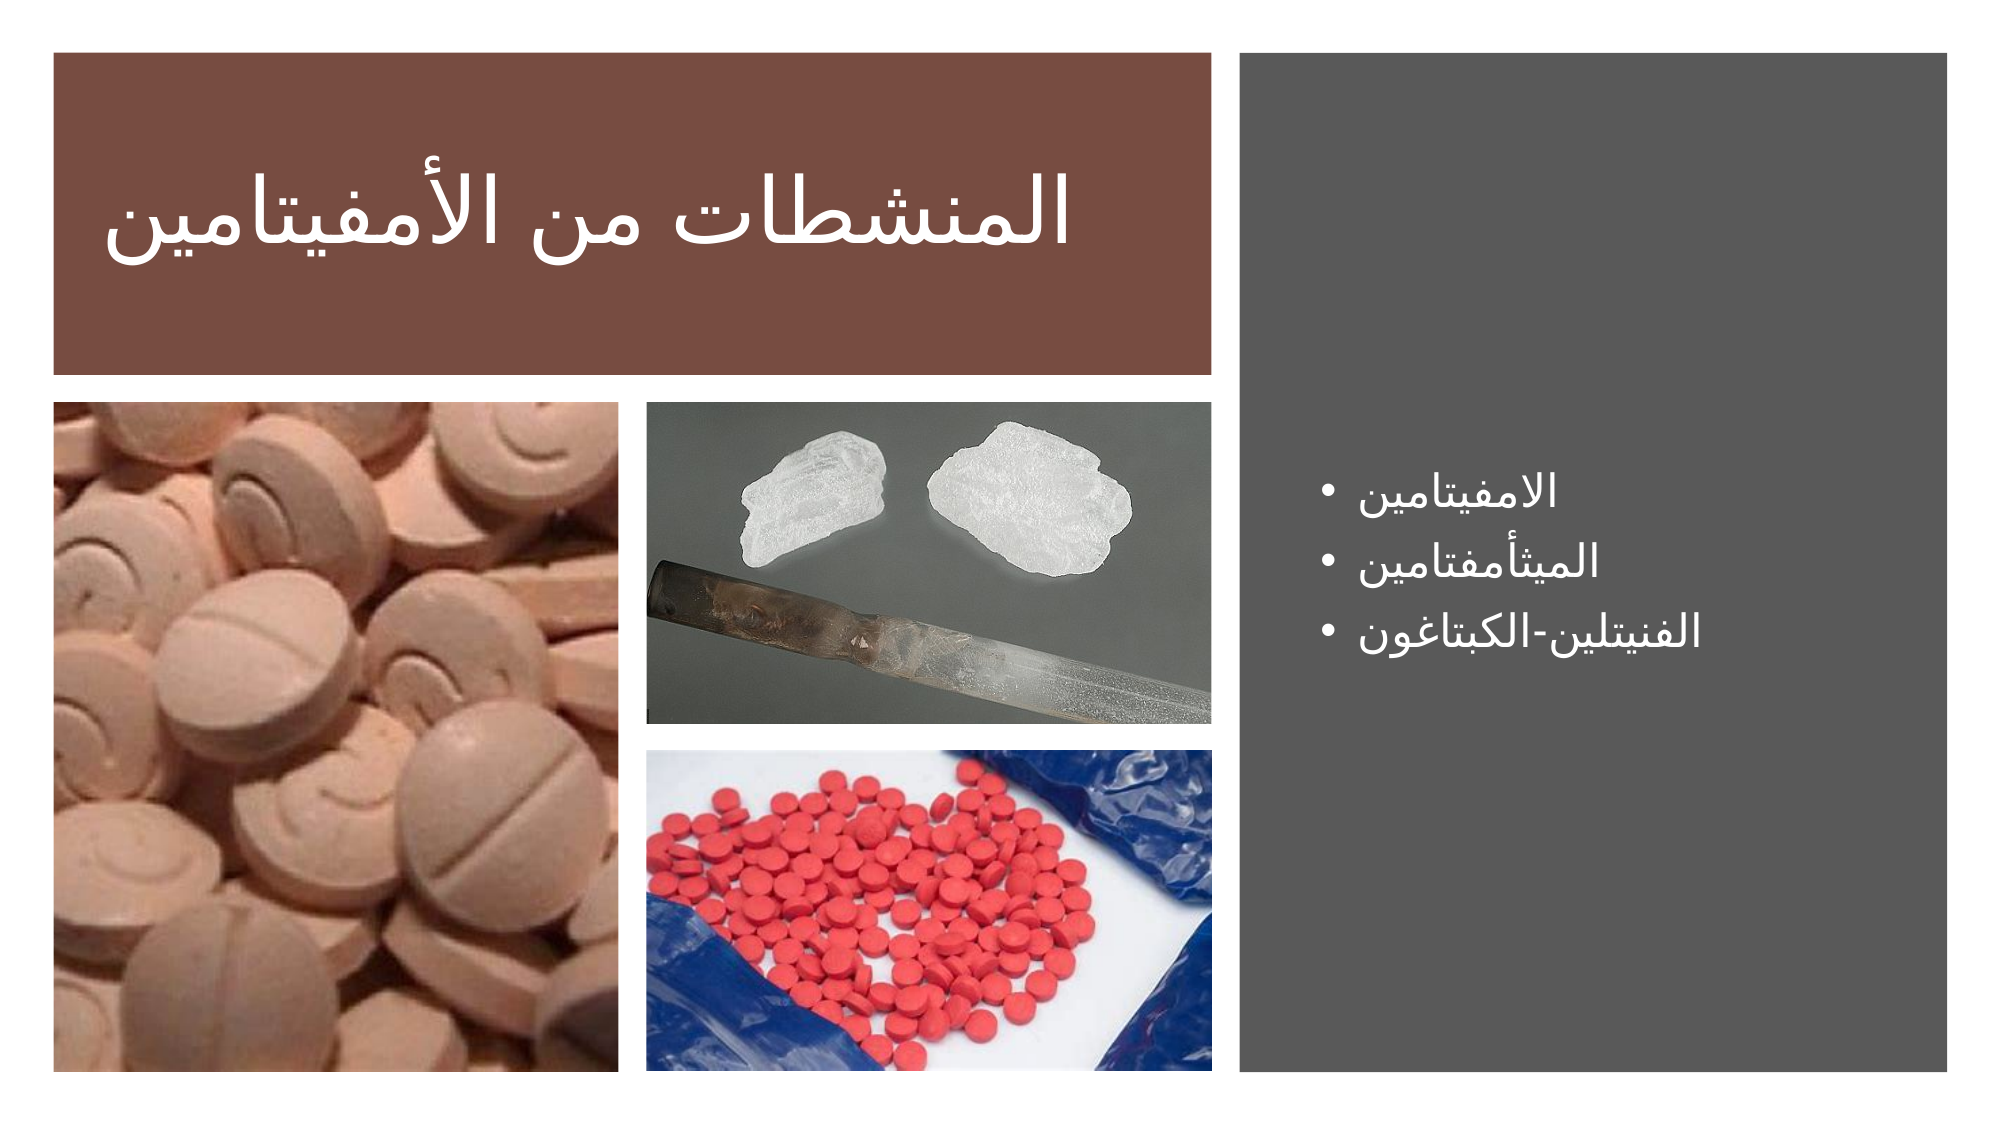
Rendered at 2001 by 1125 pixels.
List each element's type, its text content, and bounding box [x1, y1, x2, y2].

title المنشطات من الأمفيتامين [85, 80, 1168, 348]
picture [646, 749, 1212, 1071]
text_box [53, 52, 1212, 376]
text_box [1239, 52, 1948, 1073]
list الامفيتامين الميثأمفتامين الفنيتلين-الكبتاغون [1305, 125, 1882, 1000]
picture [53, 402, 619, 1072]
picture [646, 402, 1212, 724]
